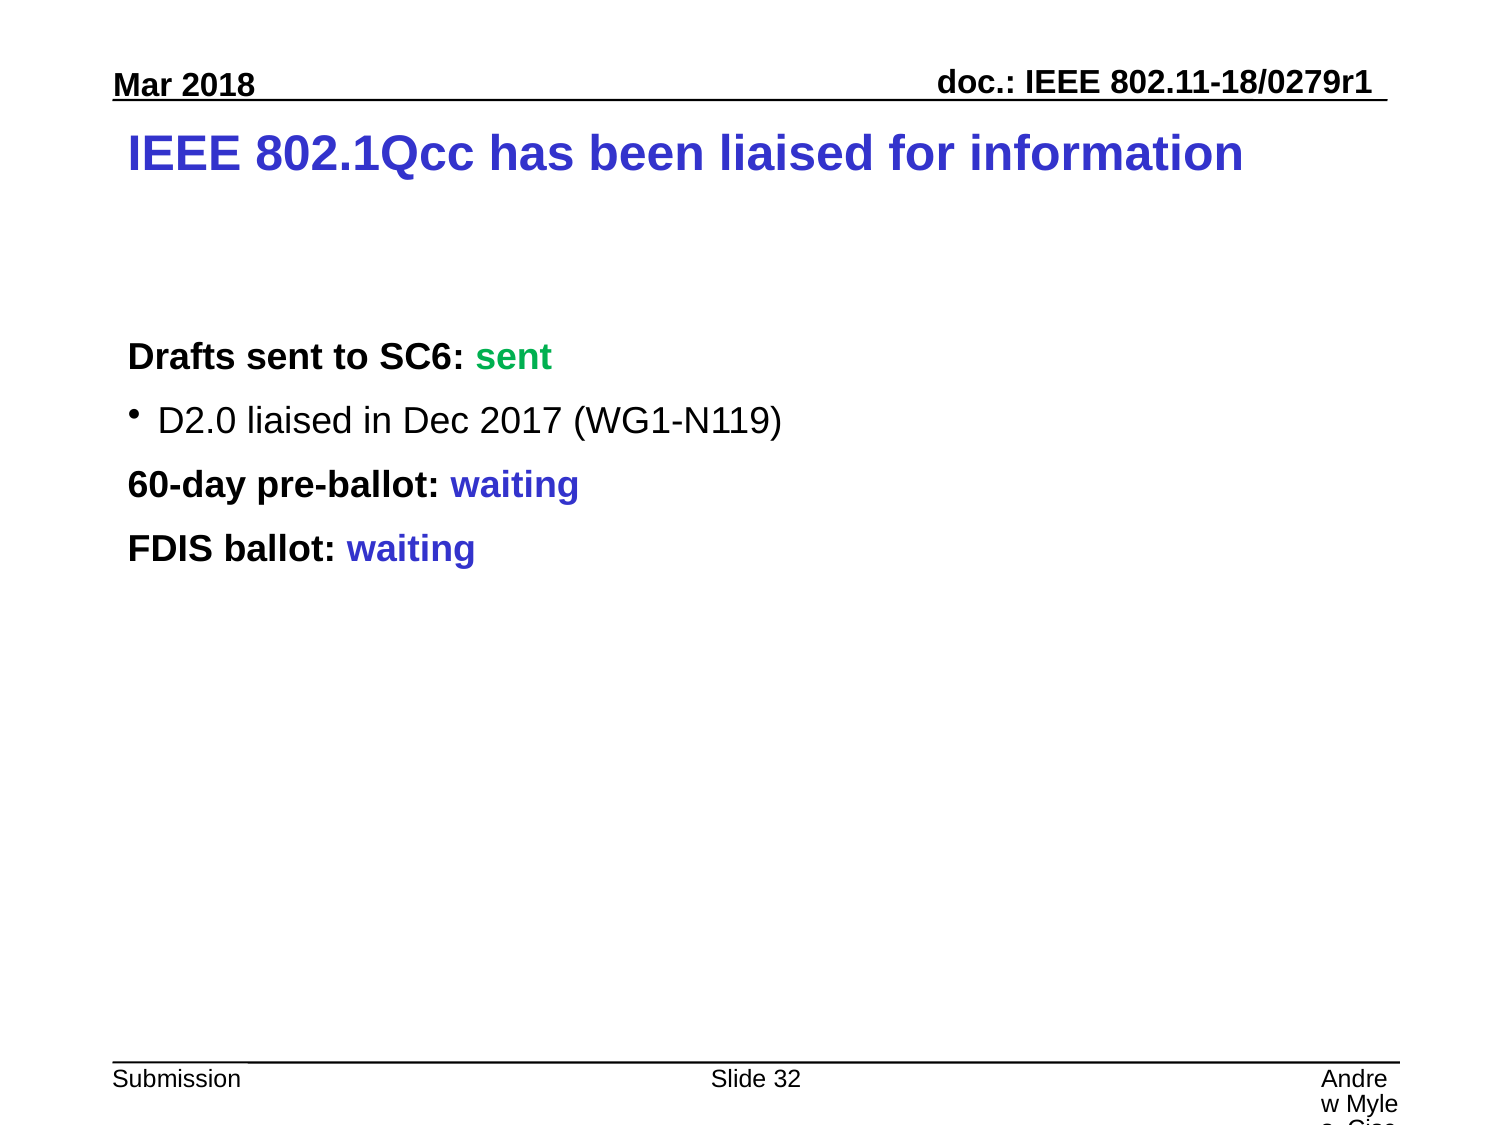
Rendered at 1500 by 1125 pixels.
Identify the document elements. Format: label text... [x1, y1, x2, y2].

title IEEE 802.1Qcc has been liaised for information [112, 112, 1388, 288]
list Drafts sent to SC6: sent D2.0 liaised in Dec 2017 (WG1-N119) 60-day pre-ballot: waiting FDIS ballot: waiting [112, 324, 1388, 1000]
footer Andrew Myles, Cisco [1320, 1061, 1402, 1093]
slide_number Slide 32 [709, 1061, 803, 1093]
